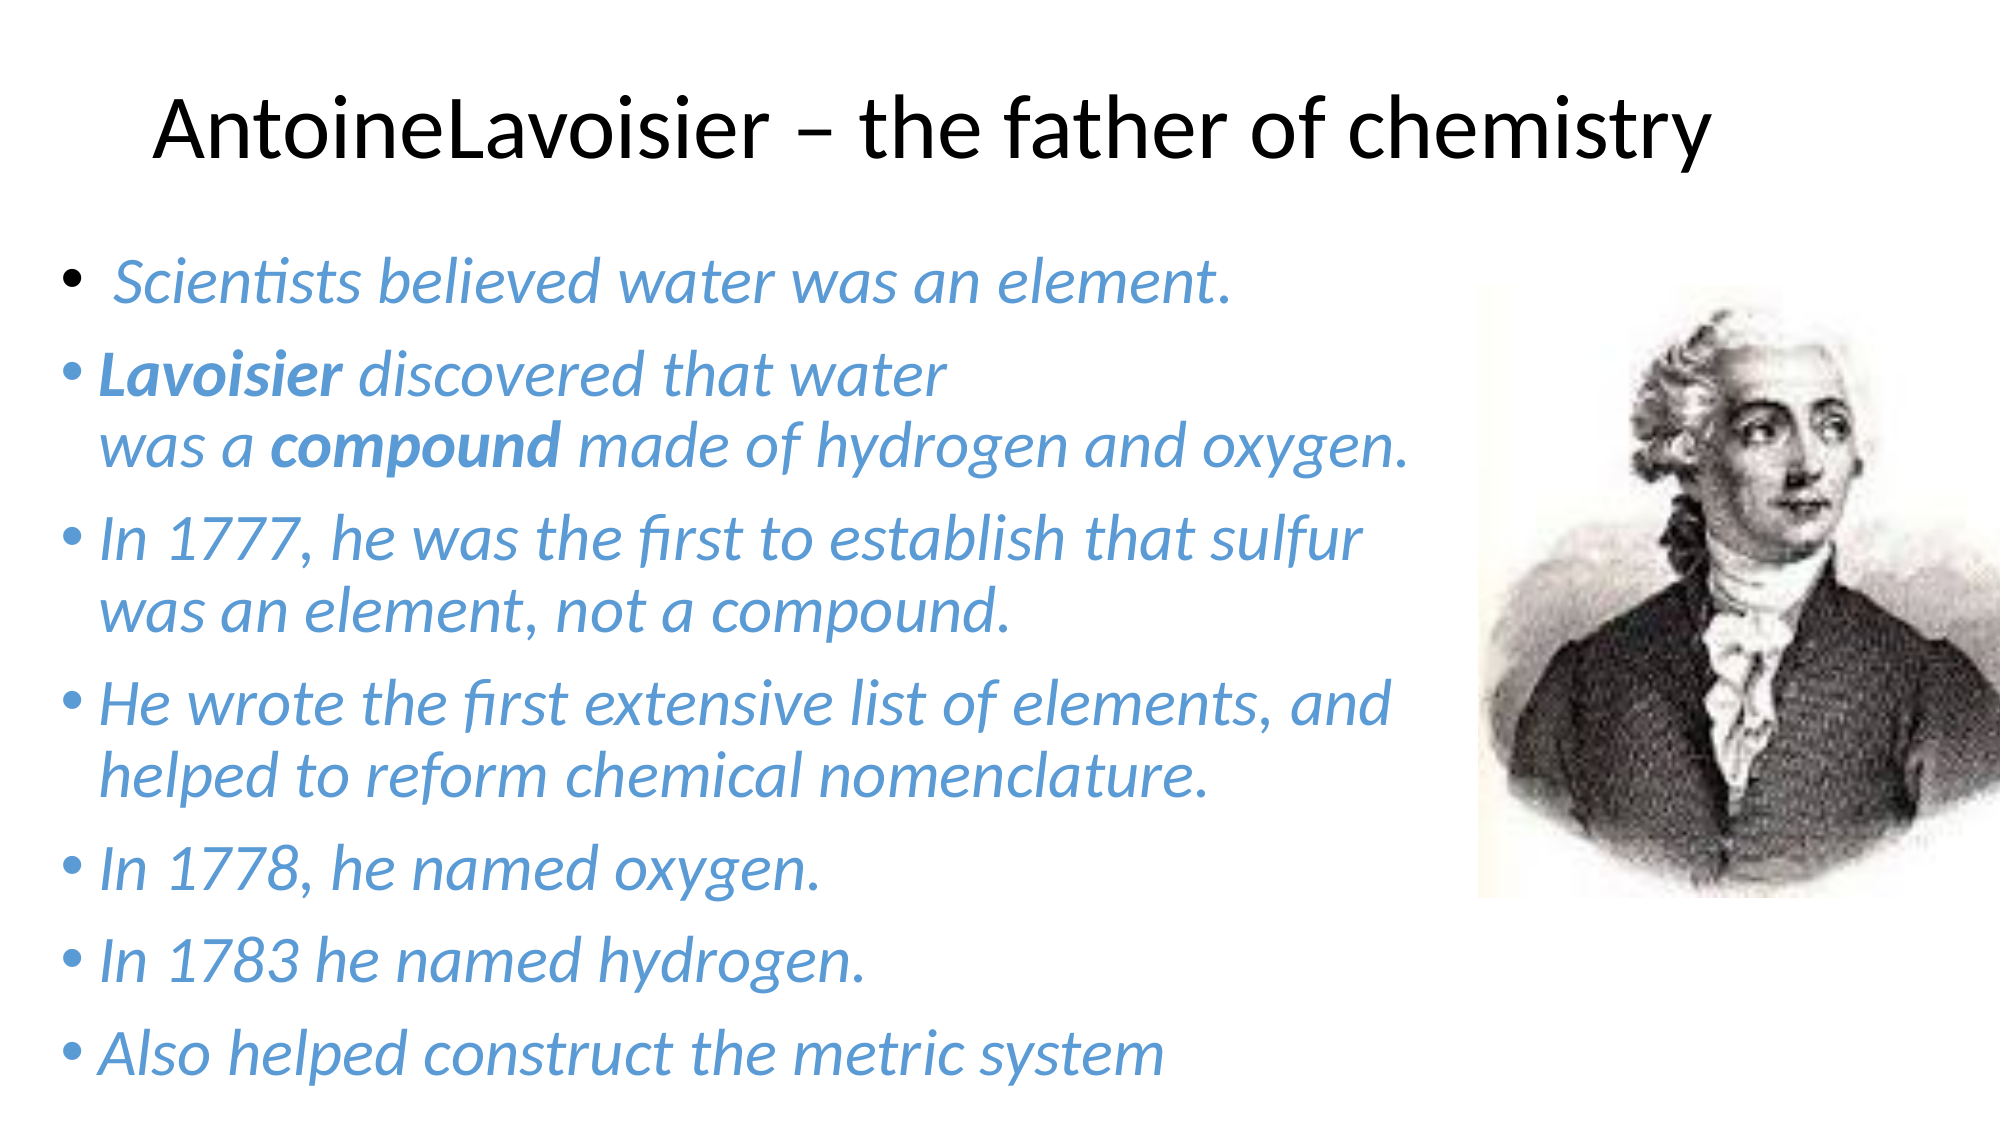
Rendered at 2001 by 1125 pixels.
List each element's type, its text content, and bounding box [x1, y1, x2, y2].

list Scientists believed water was an element. Lavoisier discovered that water was a compound made of hydrogen and oxygen. In 1777, he was the first to establish that sulfur was an element, not a compound. He wrote the first extensive list of elements, and helped to reform chemical nomenclature. In 1778, he named oxygen. In 1783 he named hydrogen. Also helped construct the metric system [45, 238, 1450, 1125]
picture [1478, 285, 2000, 898]
title AntoineLavoisier – the father of chemistry [137, 19, 1863, 238]
